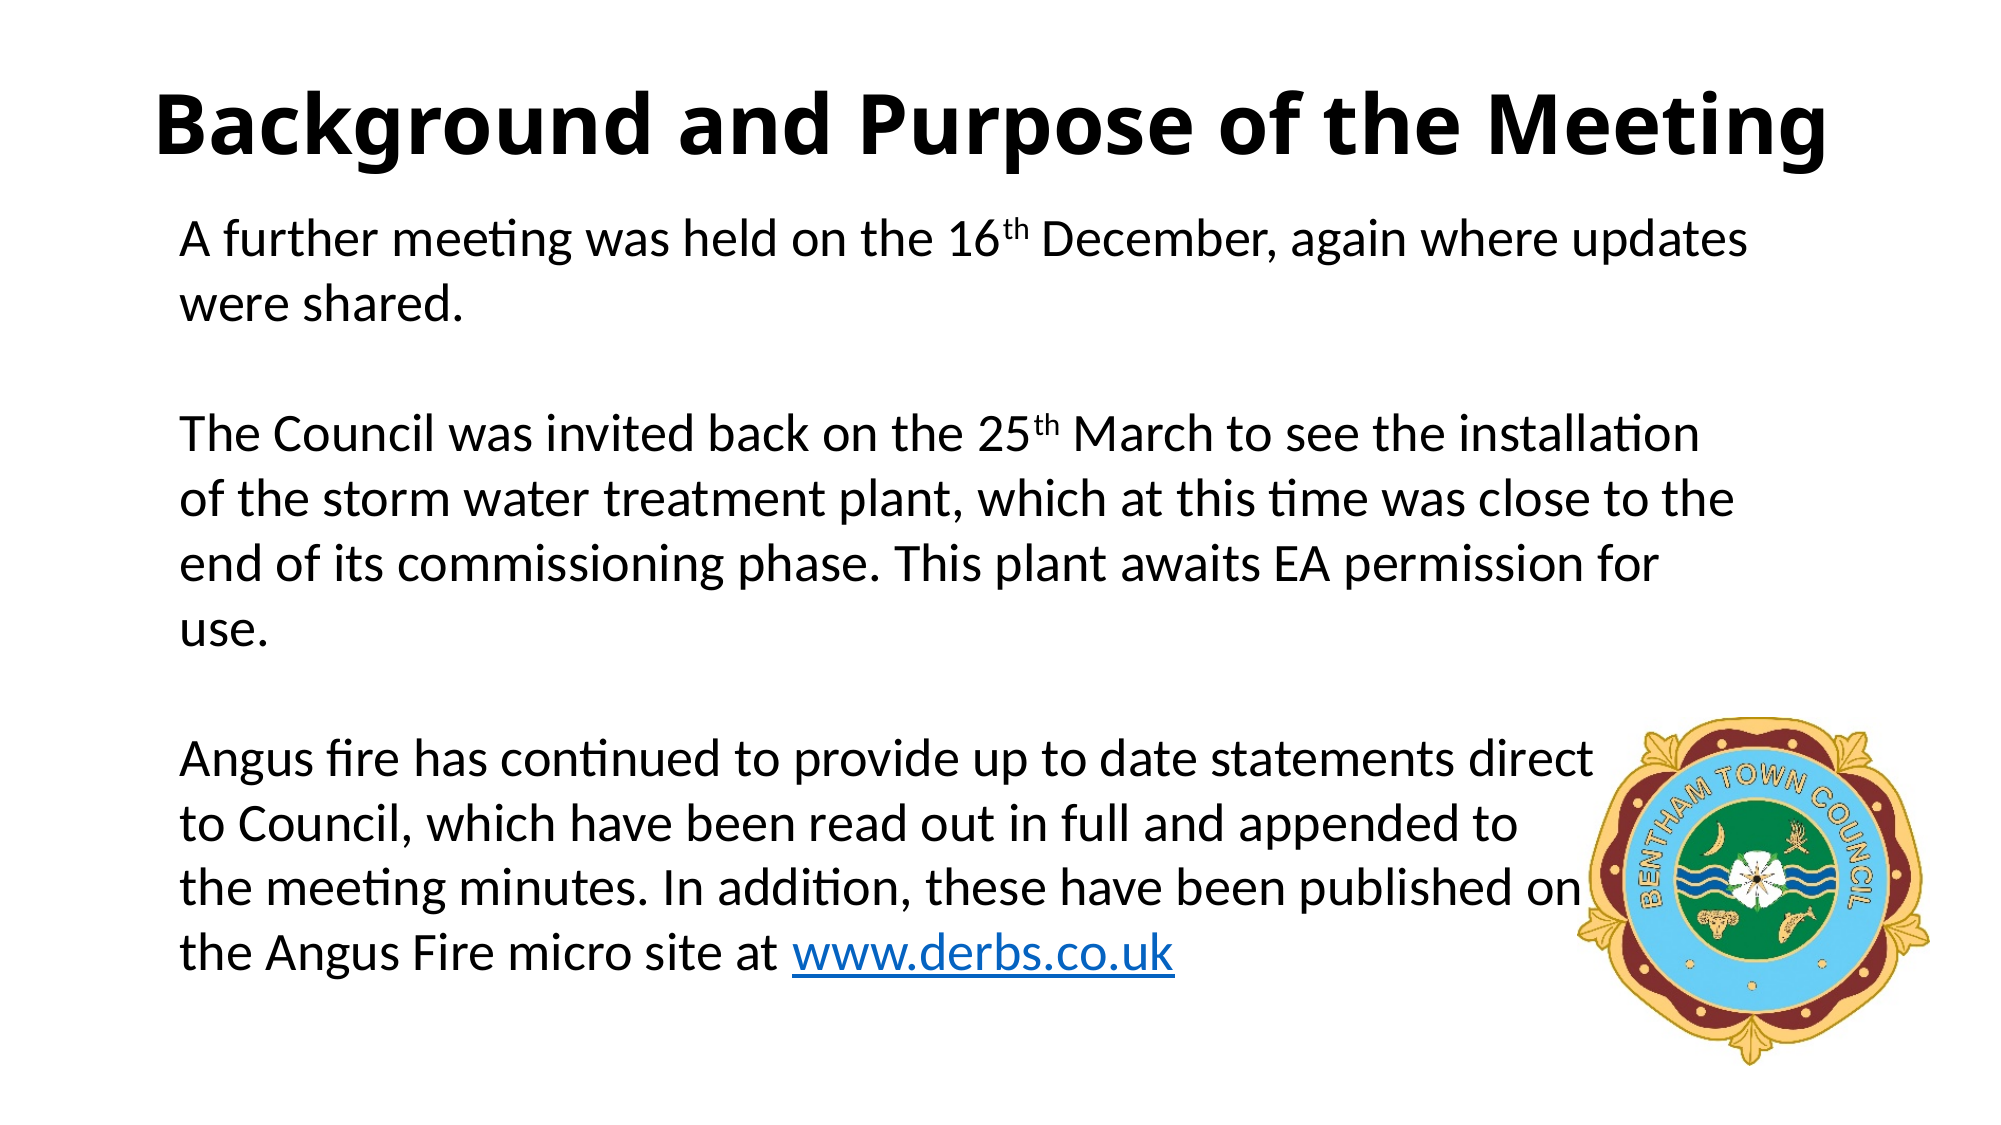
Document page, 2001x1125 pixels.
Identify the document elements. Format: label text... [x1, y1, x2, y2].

text_box A further meeting was held on the 16th December, again where updates were shared. The Council was invited back on the 25th March to see the installation of the storm water treatment plant, which at this time was close to the end of its commissioning phase. This plant awaits EA permission for use. Angus fire has continued to provide up to date statements direct to Council, which have been read out in full and appended to the meeting minutes. In addition, these have been published on the Angus Fire micro site at www.derbs.co.uk [90, 194, 1769, 1034]
picture [1577, 717, 1930, 1066]
title Background and Purpose of the Meeting [137, 59, 1863, 195]
